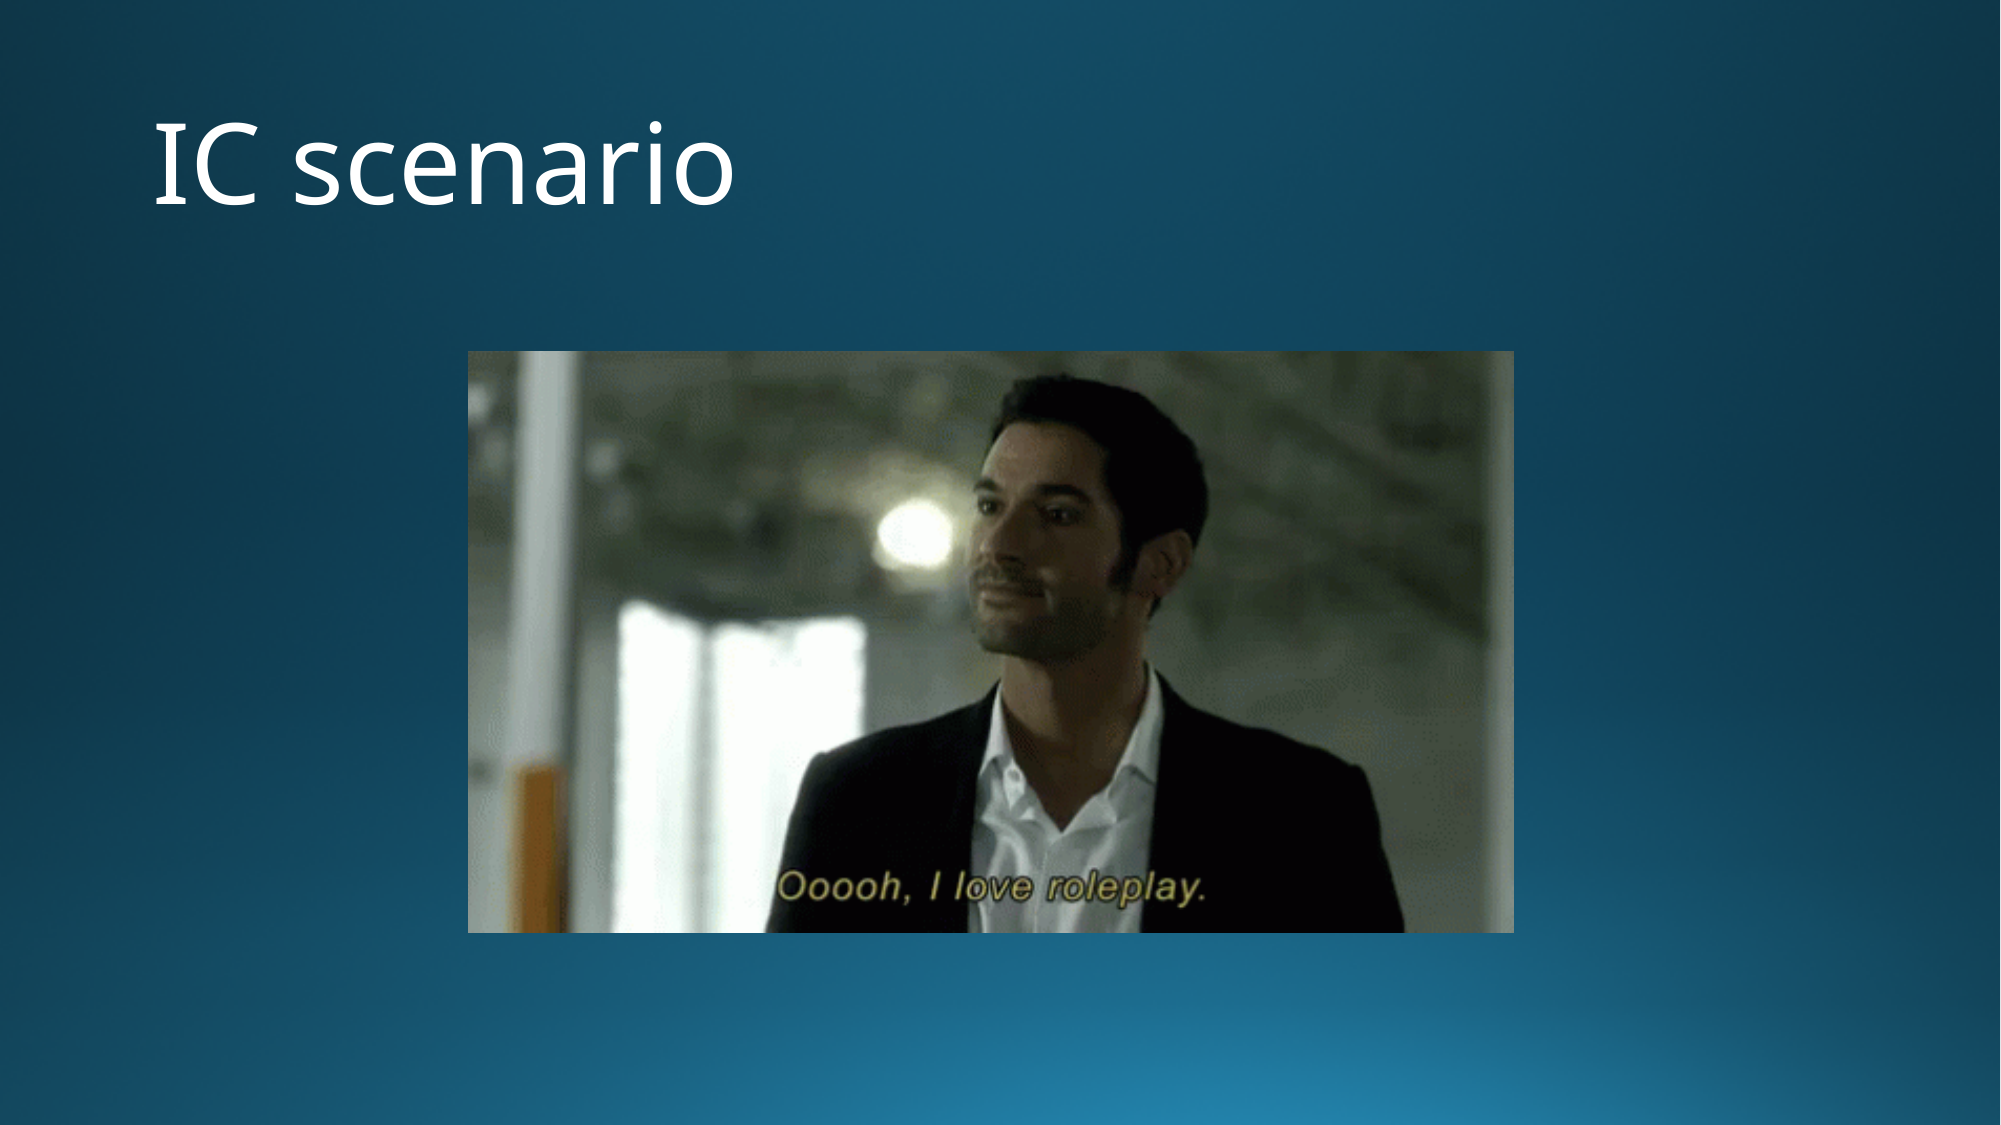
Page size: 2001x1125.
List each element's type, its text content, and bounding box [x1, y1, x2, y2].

picture [0, 0, 2001, 1125]
title IC scenario [137, 59, 1863, 278]
